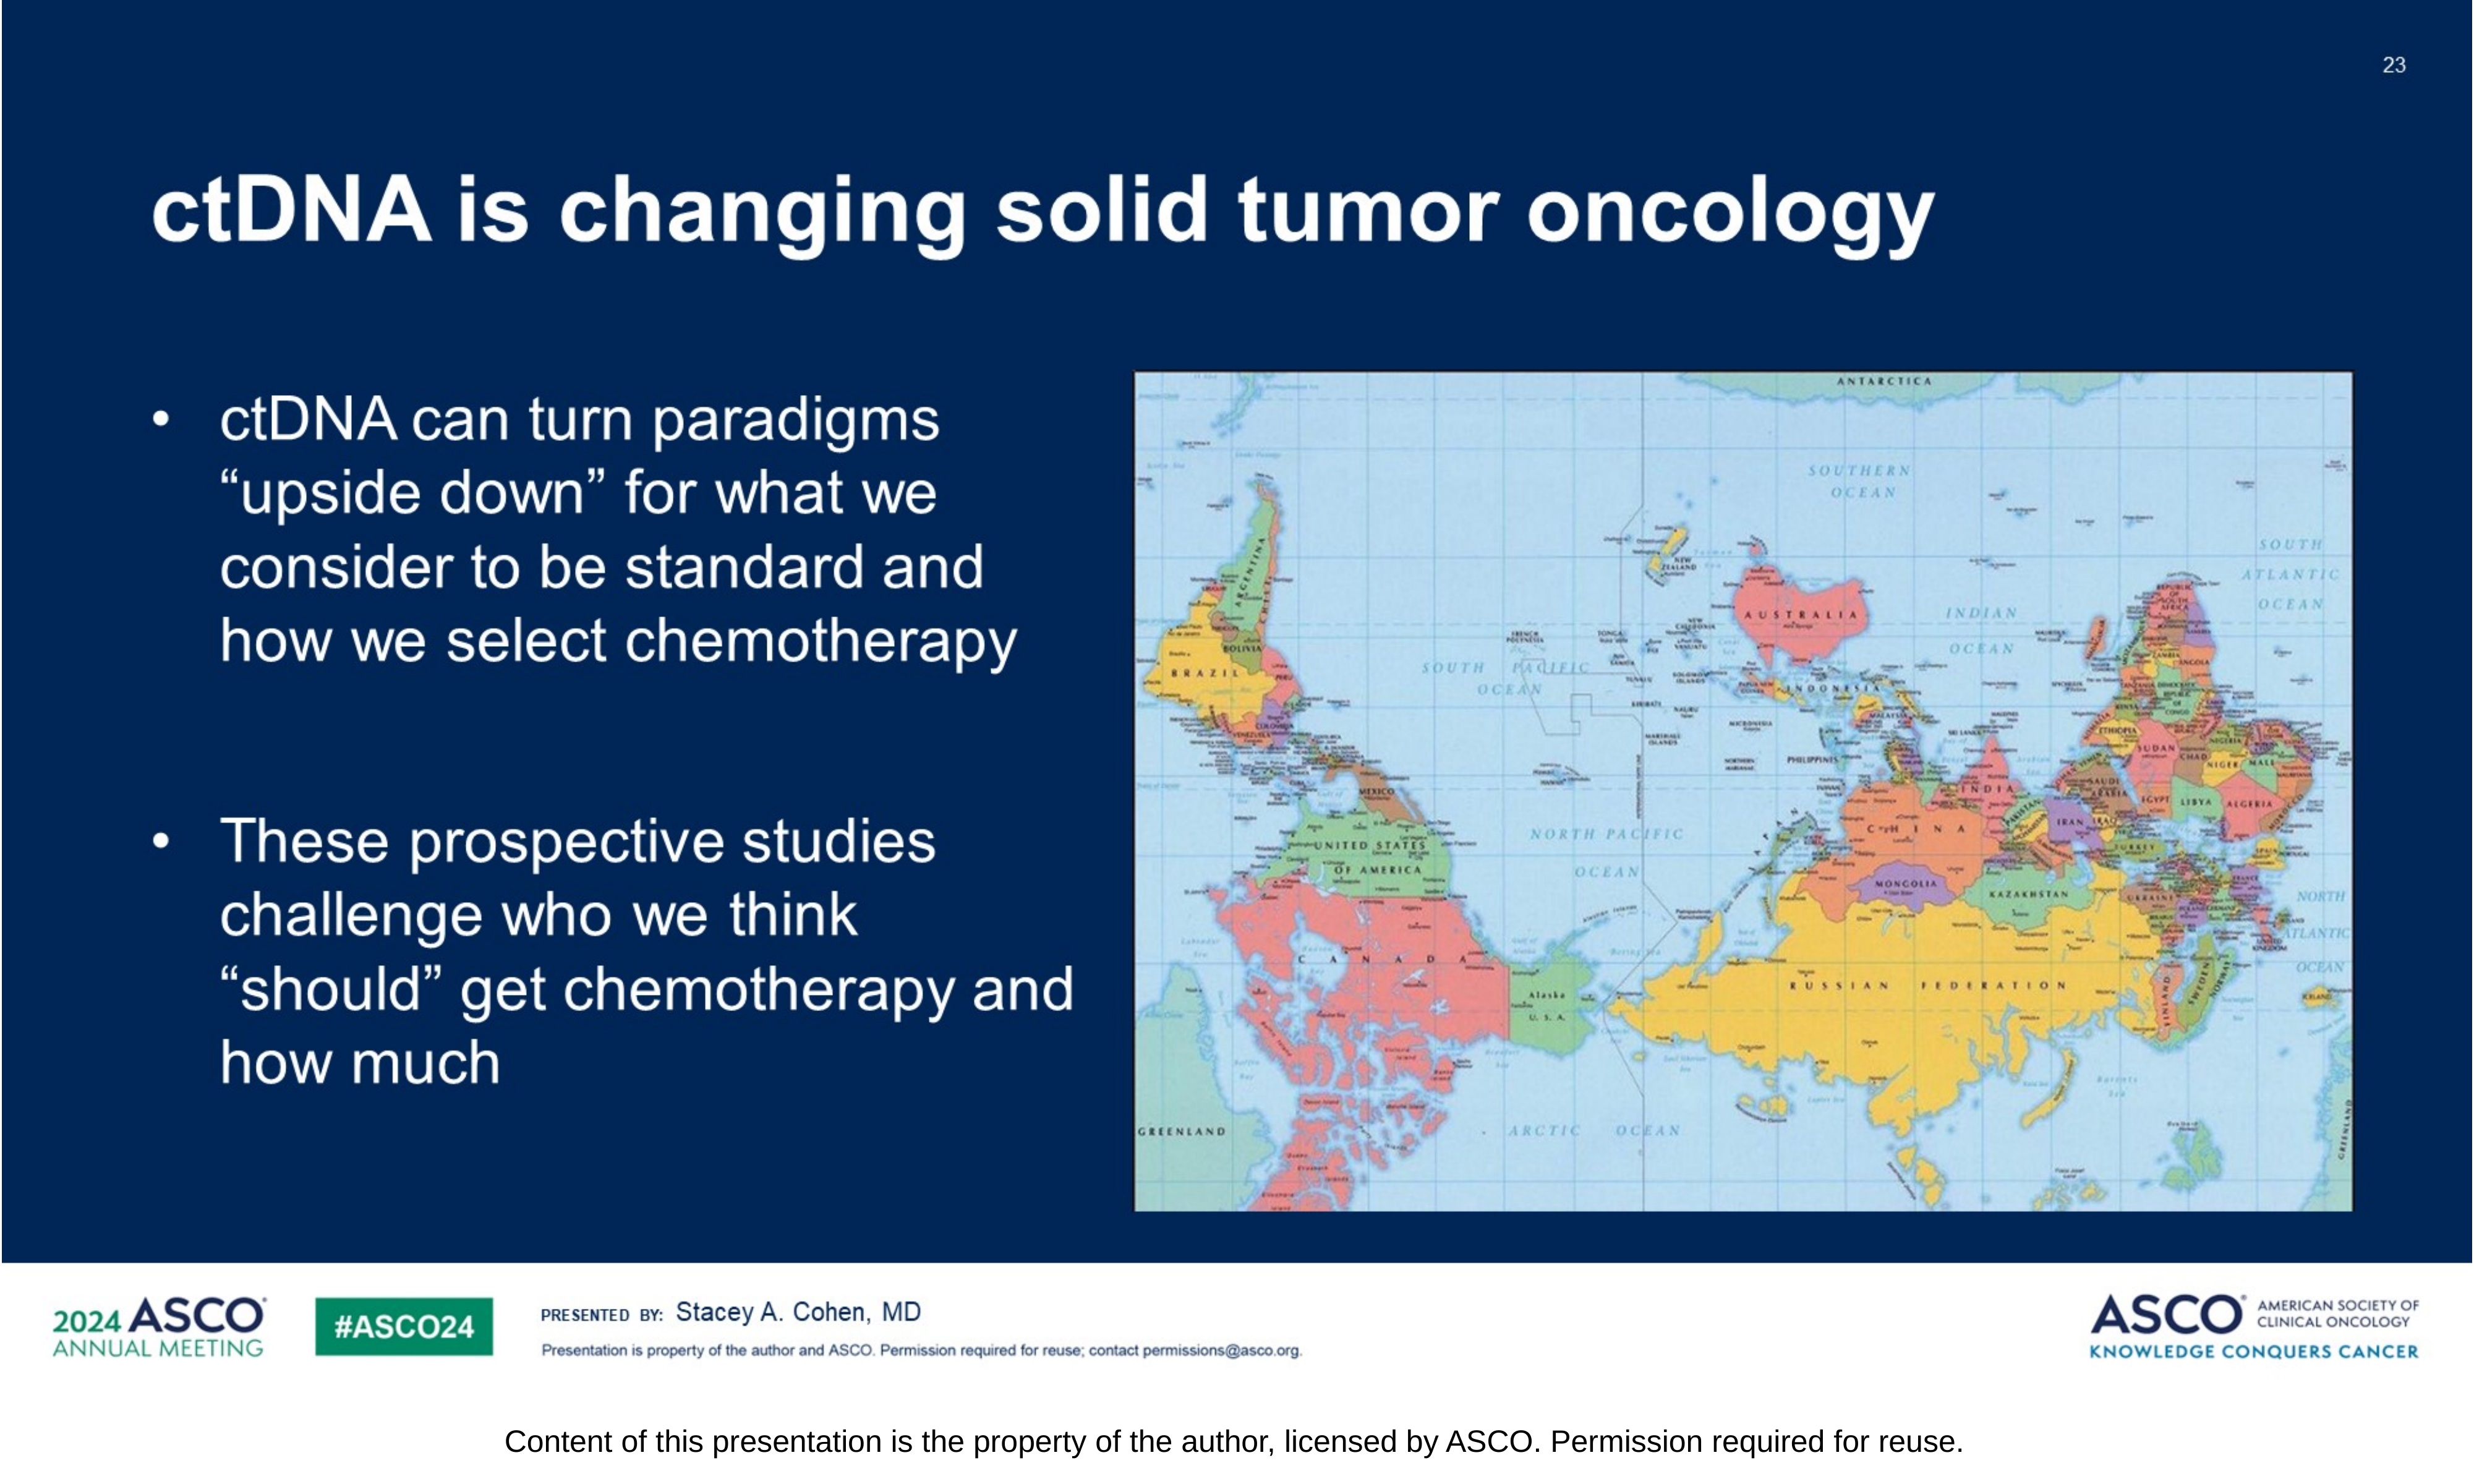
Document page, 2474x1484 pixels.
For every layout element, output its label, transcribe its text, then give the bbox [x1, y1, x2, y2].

text_box Content of this presentation is the property of the author, licensed by ASCO. Permission required for reuse. [0, 1399, 2474, 1477]
picture [2, 0, 2472, 1389]
